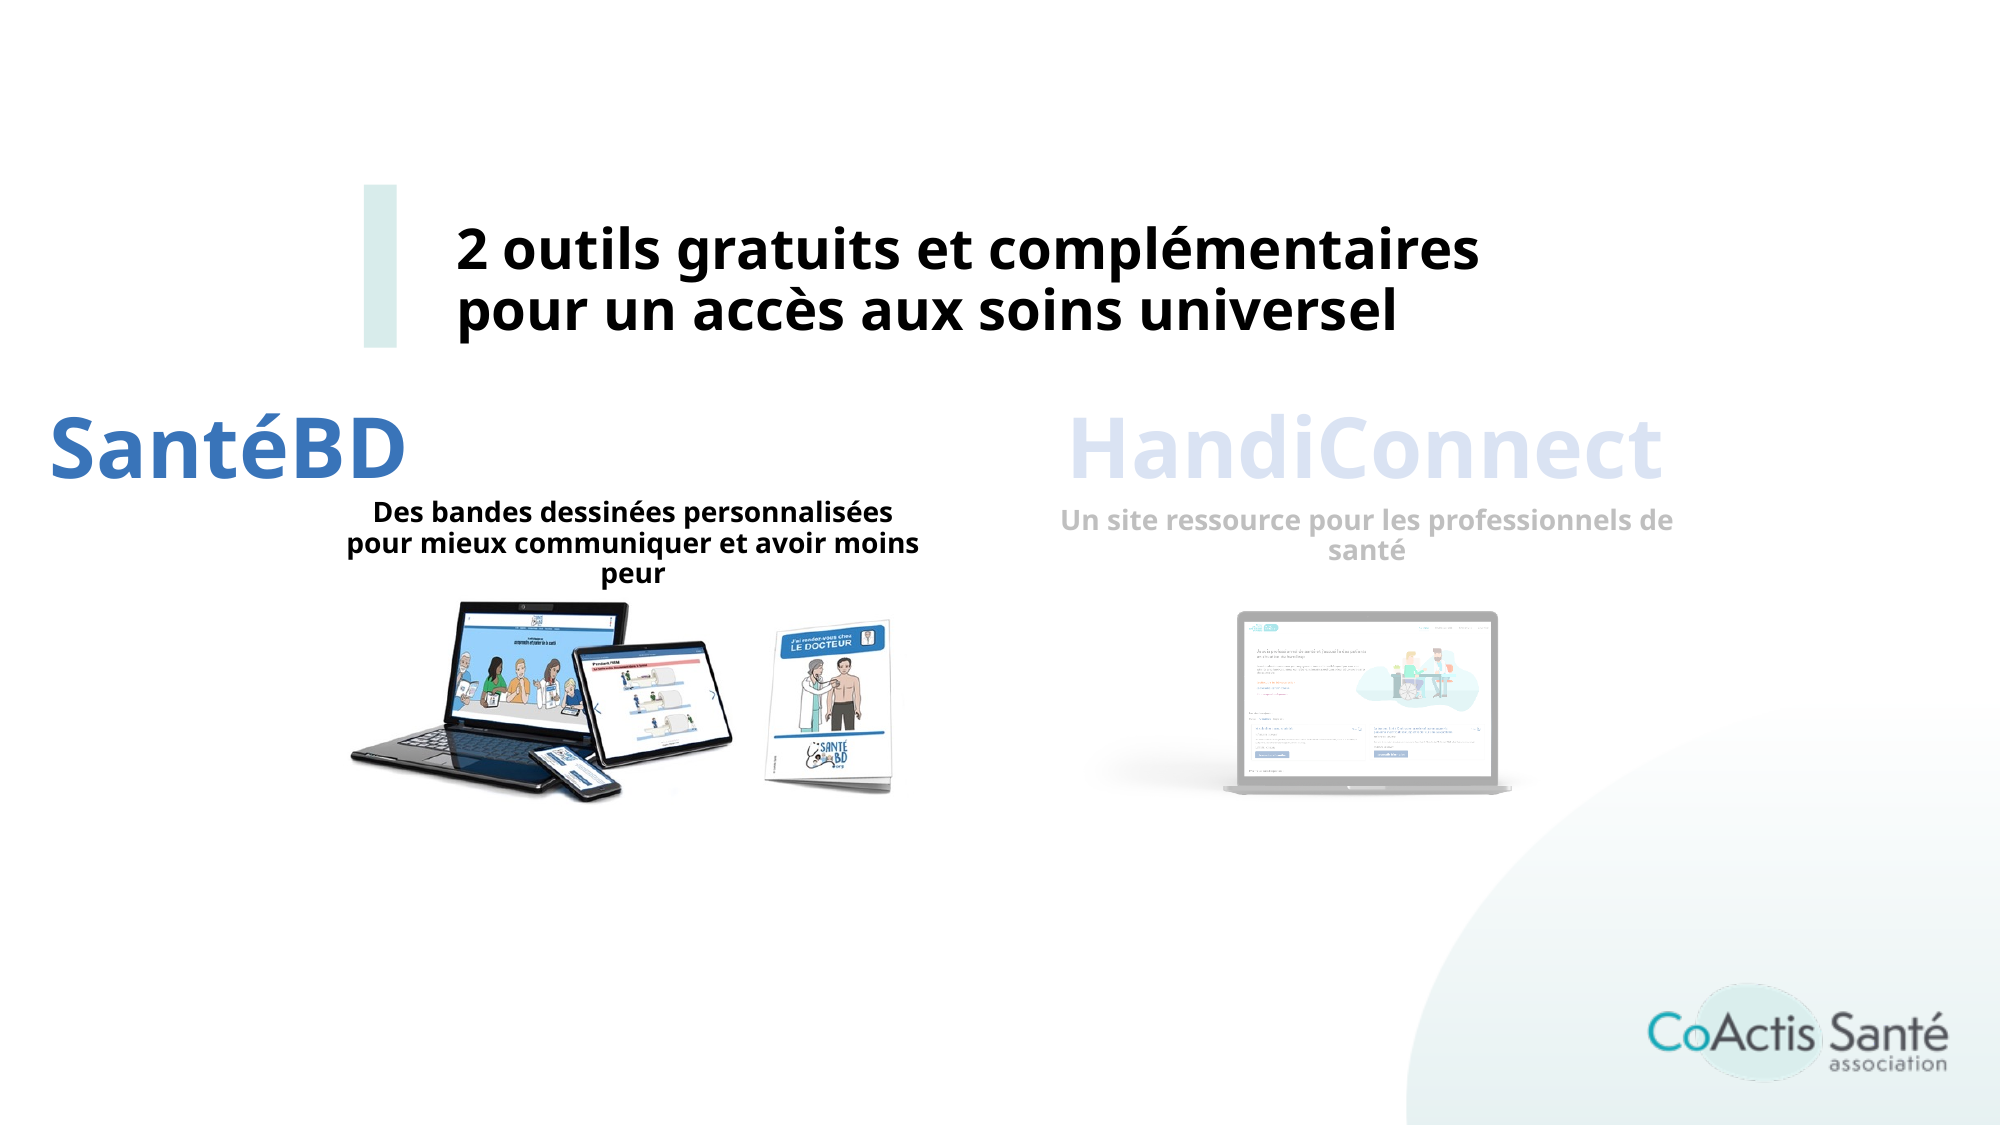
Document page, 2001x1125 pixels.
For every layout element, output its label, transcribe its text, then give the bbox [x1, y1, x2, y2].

picture [343, 594, 918, 807]
text_box Des bandes dessinées personnalisées pour mieux communiquer et avoir moins peur [299, 492, 967, 566]
text_box 2 outils gratuits et complémentaires pour un accès aux soins universel [444, 200, 1842, 364]
list SantéBD [0, 397, 459, 512]
text_box Un site ressource pour les professionnels de santé [1010, 500, 1724, 574]
text_box HandiConnect [1043, 400, 1688, 500]
text_box [363, 184, 398, 349]
picture [1082, 532, 2000, 1125]
